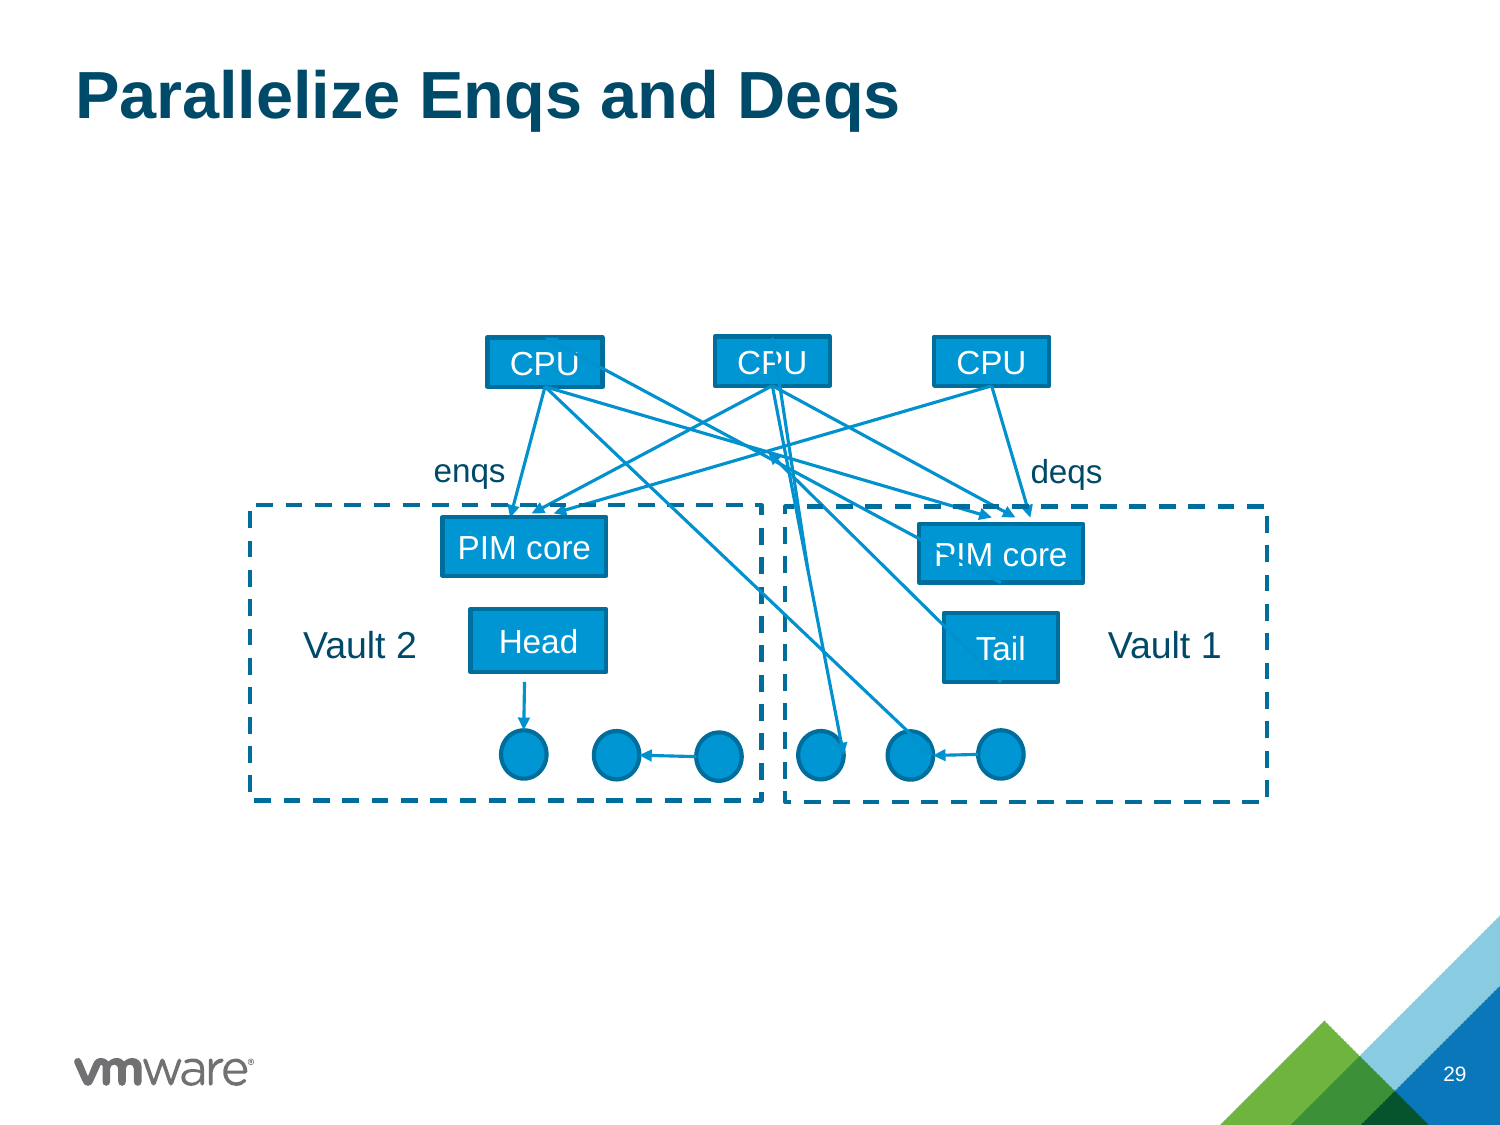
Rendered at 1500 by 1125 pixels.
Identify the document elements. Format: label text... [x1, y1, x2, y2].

text_box [783, 504, 1269, 804]
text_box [544, 386, 551, 518]
text_box PIM core [917, 522, 1085, 585]
text_box deqs [1035, 442, 1118, 498]
text_box CPU [713, 334, 832, 383]
title Parallelize Enqs and Deqs [75, 0, 1425, 134]
text_box Vault 2 [288, 613, 432, 674]
text_box enqs [418, 442, 504, 497]
text_box [248, 503, 764, 803]
slide_number 29 [1427, 1060, 1483, 1085]
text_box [531, 385, 545, 514]
text_box PIM core [440, 515, 608, 578]
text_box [991, 385, 1031, 518]
text_box CPU [932, 335, 1051, 388]
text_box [509, 386, 529, 518]
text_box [553, 385, 990, 514]
text_box Vault 1 [1093, 613, 1237, 673]
text_box CPU [485, 335, 605, 389]
picture [1209, 912, 1500, 1125]
